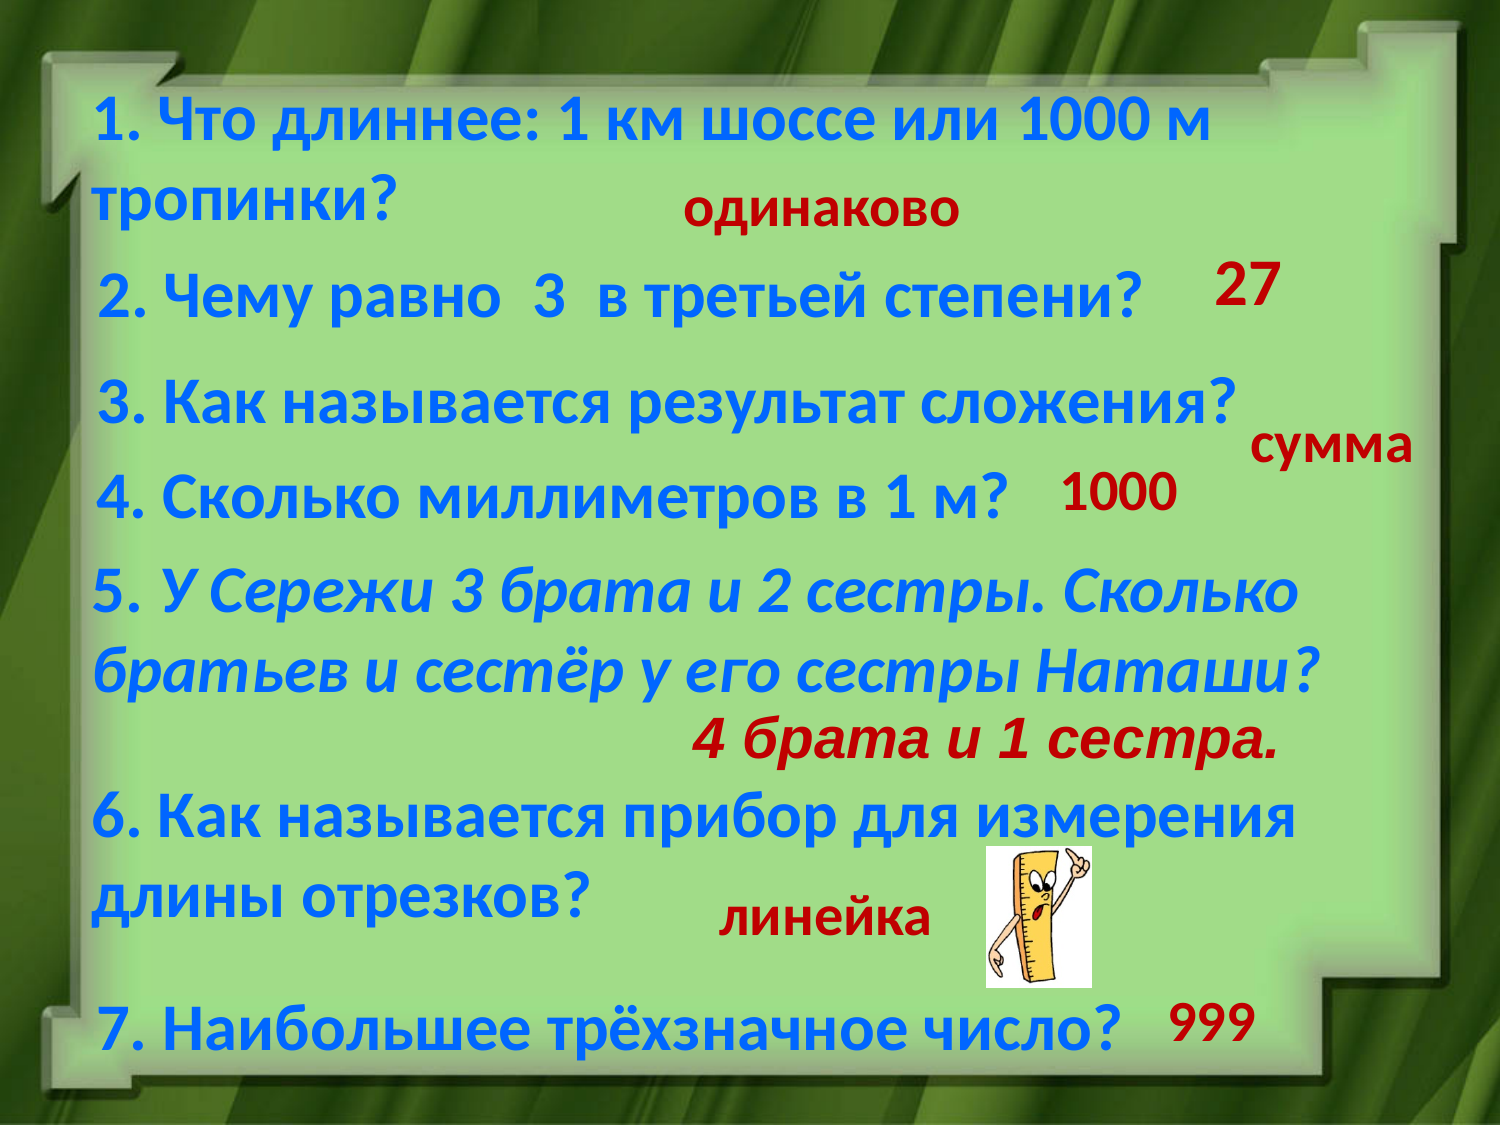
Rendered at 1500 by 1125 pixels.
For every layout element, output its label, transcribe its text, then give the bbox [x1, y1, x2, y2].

text_box 1. Что длиннее: 1 км шоссе или 1000 м тропинки? [76, 66, 1459, 241]
text_box 7. Наибольшее трёхзначное число? [81, 976, 1140, 1071]
text_box 2. Чему равно 3 в третьей степени? [82, 243, 1161, 339]
text_box одинаково [668, 160, 976, 246]
text_box 27 [1199, 231, 1297, 327]
text_box 5. У Сережи 3 брата и 2 сестры. Сколько братьев и сестёр у его сестры Наташи? [76, 538, 1436, 714]
picture [0, 0, 1500, 1125]
text_box 999 [1152, 976, 1271, 1061]
text_box 4 брата и 1 сестра. [679, 692, 1447, 778]
text_box 3. Как называется результат сложения? [81, 349, 1255, 445]
text_box линейка [704, 869, 948, 955]
text_box сумма [1235, 397, 1429, 482]
text_box 1000 [1045, 444, 1213, 529]
text_box 6. Как называется прибор для измерения длины отрезков? [76, 763, 1424, 938]
text_box 4. Сколько миллиметров в 1 м? [81, 444, 1027, 538]
